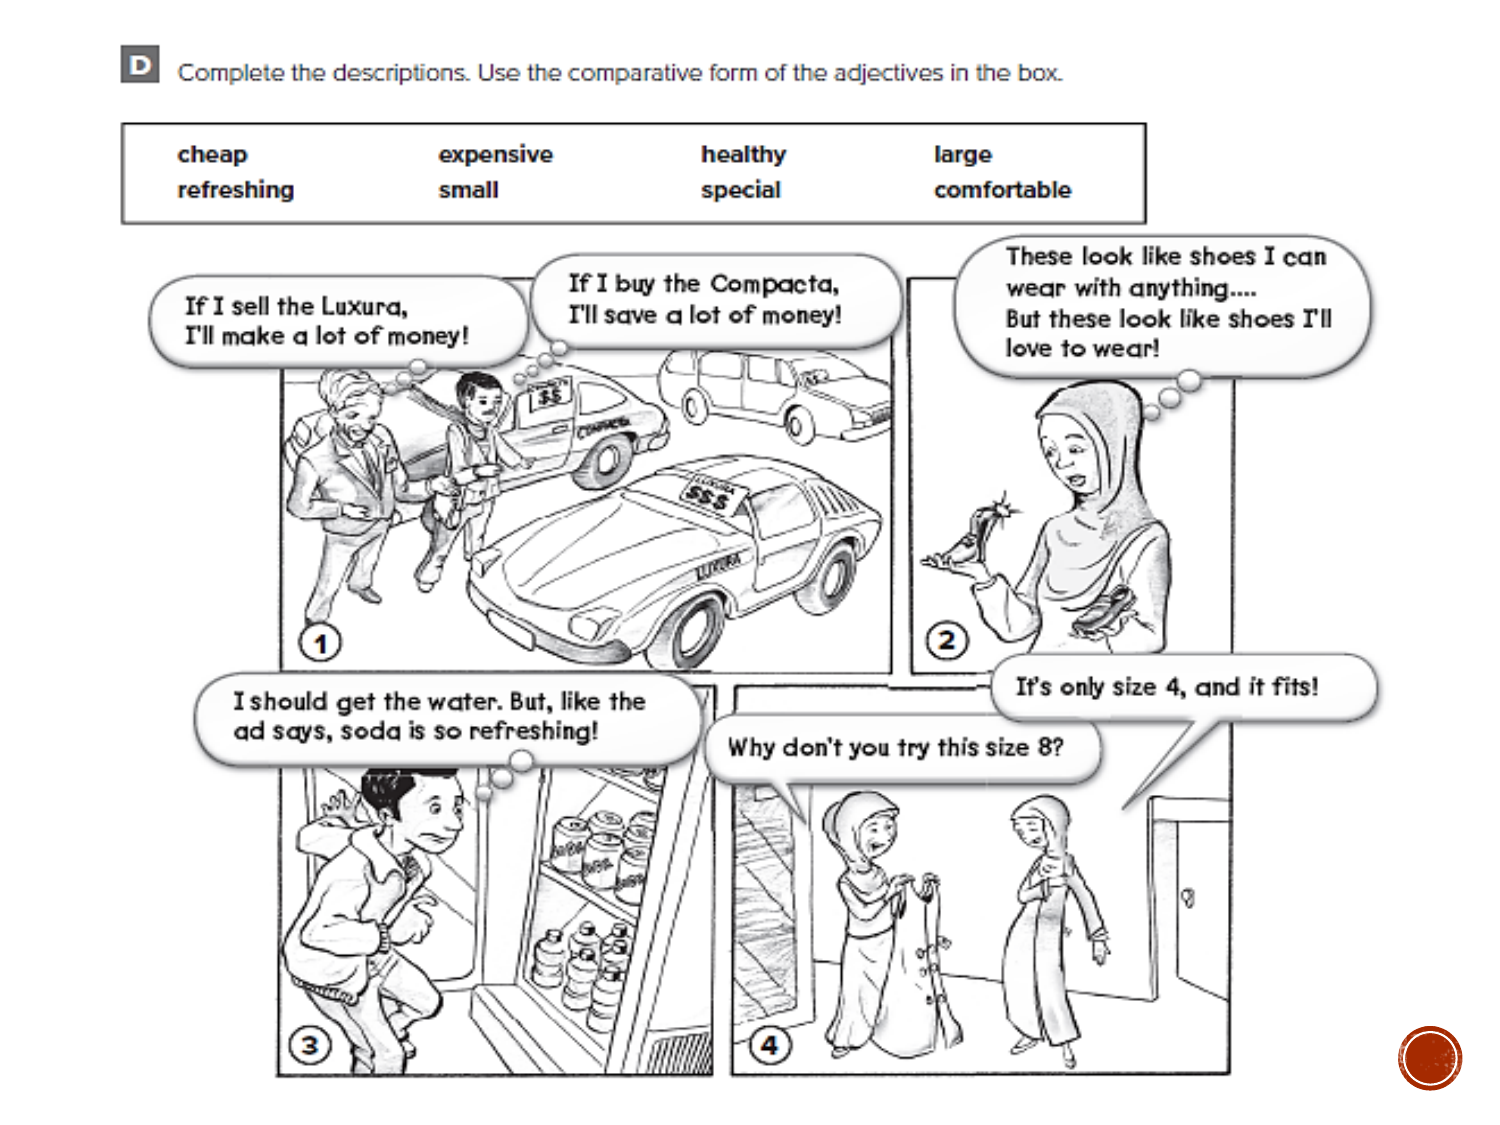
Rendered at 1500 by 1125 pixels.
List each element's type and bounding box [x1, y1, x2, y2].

picture [101, 29, 1395, 1095]
